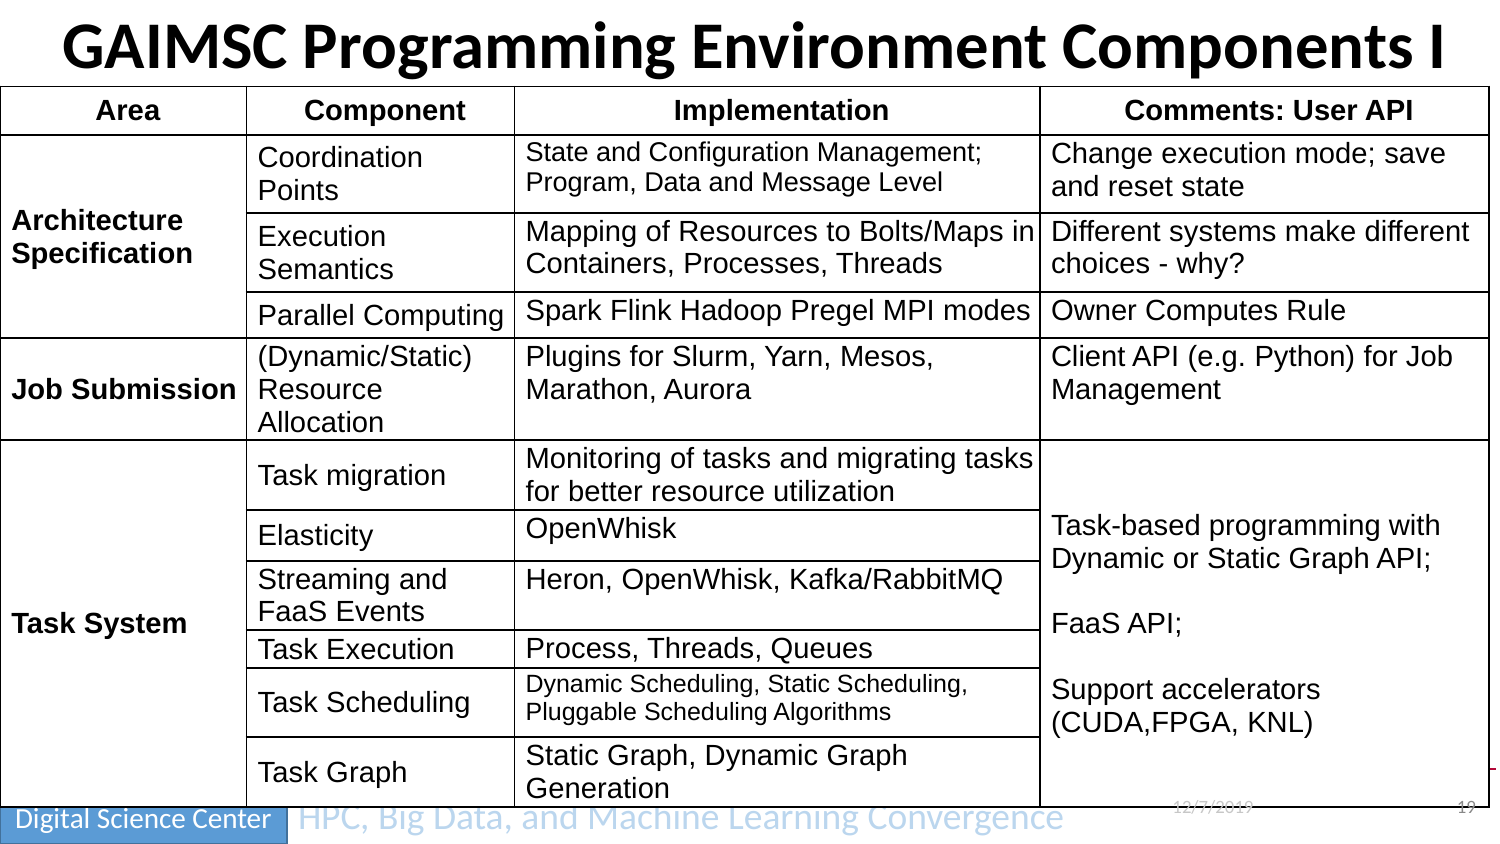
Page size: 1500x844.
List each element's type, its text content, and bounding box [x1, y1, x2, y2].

table_cell State and Configuration Management; Program, Data and Message Level [515, 136, 1039, 212]
table_cell Client API (e.g. Python) for Job Management [1041, 339, 1488, 439]
text_box [684, 196, 1500, 253]
table_cell Streaming and FaaS Events [247, 562, 514, 629]
table_cell Coordination Points [247, 136, 514, 212]
table_cell Mapping of Resources to Bolts/Maps in Containers, Processes, Threads [515, 214, 1039, 291]
table_header Component [247, 87, 514, 134]
table_cell Owner Computes Rule [1041, 293, 1488, 337]
table_cell Process, Threads, Queues [515, 631, 1039, 667]
table_cell Change execution mode; save and reset state [1041, 136, 1488, 196]
table_cell Heron, OpenWhisk, Kafka/RabbitMQ [515, 562, 1039, 629]
slide_number 19 [1352, 783, 1488, 829]
table_cell Dynamic Scheduling, Static Scheduling, Pluggable Scheduling Algorithms [515, 669, 1039, 736]
table_cell Different systems make different choices - why? [1041, 253, 1488, 291]
table_header Comments: User API [1041, 87, 1488, 134]
table_cell Elasticity [247, 511, 514, 560]
table_cell Job Submission [1, 339, 246, 439]
table_header Implementation [515, 87, 1039, 134]
table_cell Architecture Specification [1, 136, 246, 337]
table_cell Monitoring of tasks and migrating tasks for better resource utilization [515, 441, 1039, 509]
table_cell Execution Semantics [247, 214, 514, 291]
table_header Area [1, 87, 246, 134]
table_cell Spark Flink Hadoop Pregel MPI modes [515, 293, 1039, 337]
title GAIMSC Programming Environment Components I [10, 0, 1500, 107]
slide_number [1161, 783, 1321, 829]
table_cell Static Graph, Dynamic Graph Generation [515, 738, 1039, 806]
table_cell Task Scheduling [247, 669, 514, 736]
table_cell Task migration [247, 441, 514, 509]
table_cell Plugins for Slurm, Yarn, Mesos, Marathon, Aurora [515, 339, 1039, 439]
table_cell Task Execution [247, 631, 514, 667]
table_cell Task-based programming with Dynamic or Static Graph API; FaaS API; Support accelerators (CUDA,FPGA, KNL) [1041, 441, 1488, 806]
table_cell Task System [1, 441, 246, 806]
table_cell OpenWhisk [515, 511, 1039, 560]
table_cell Task Graph [247, 738, 514, 806]
table_cell Parallel Computing [247, 293, 514, 337]
table_cell (Dynamic/Static) Resource Allocation [247, 339, 514, 439]
